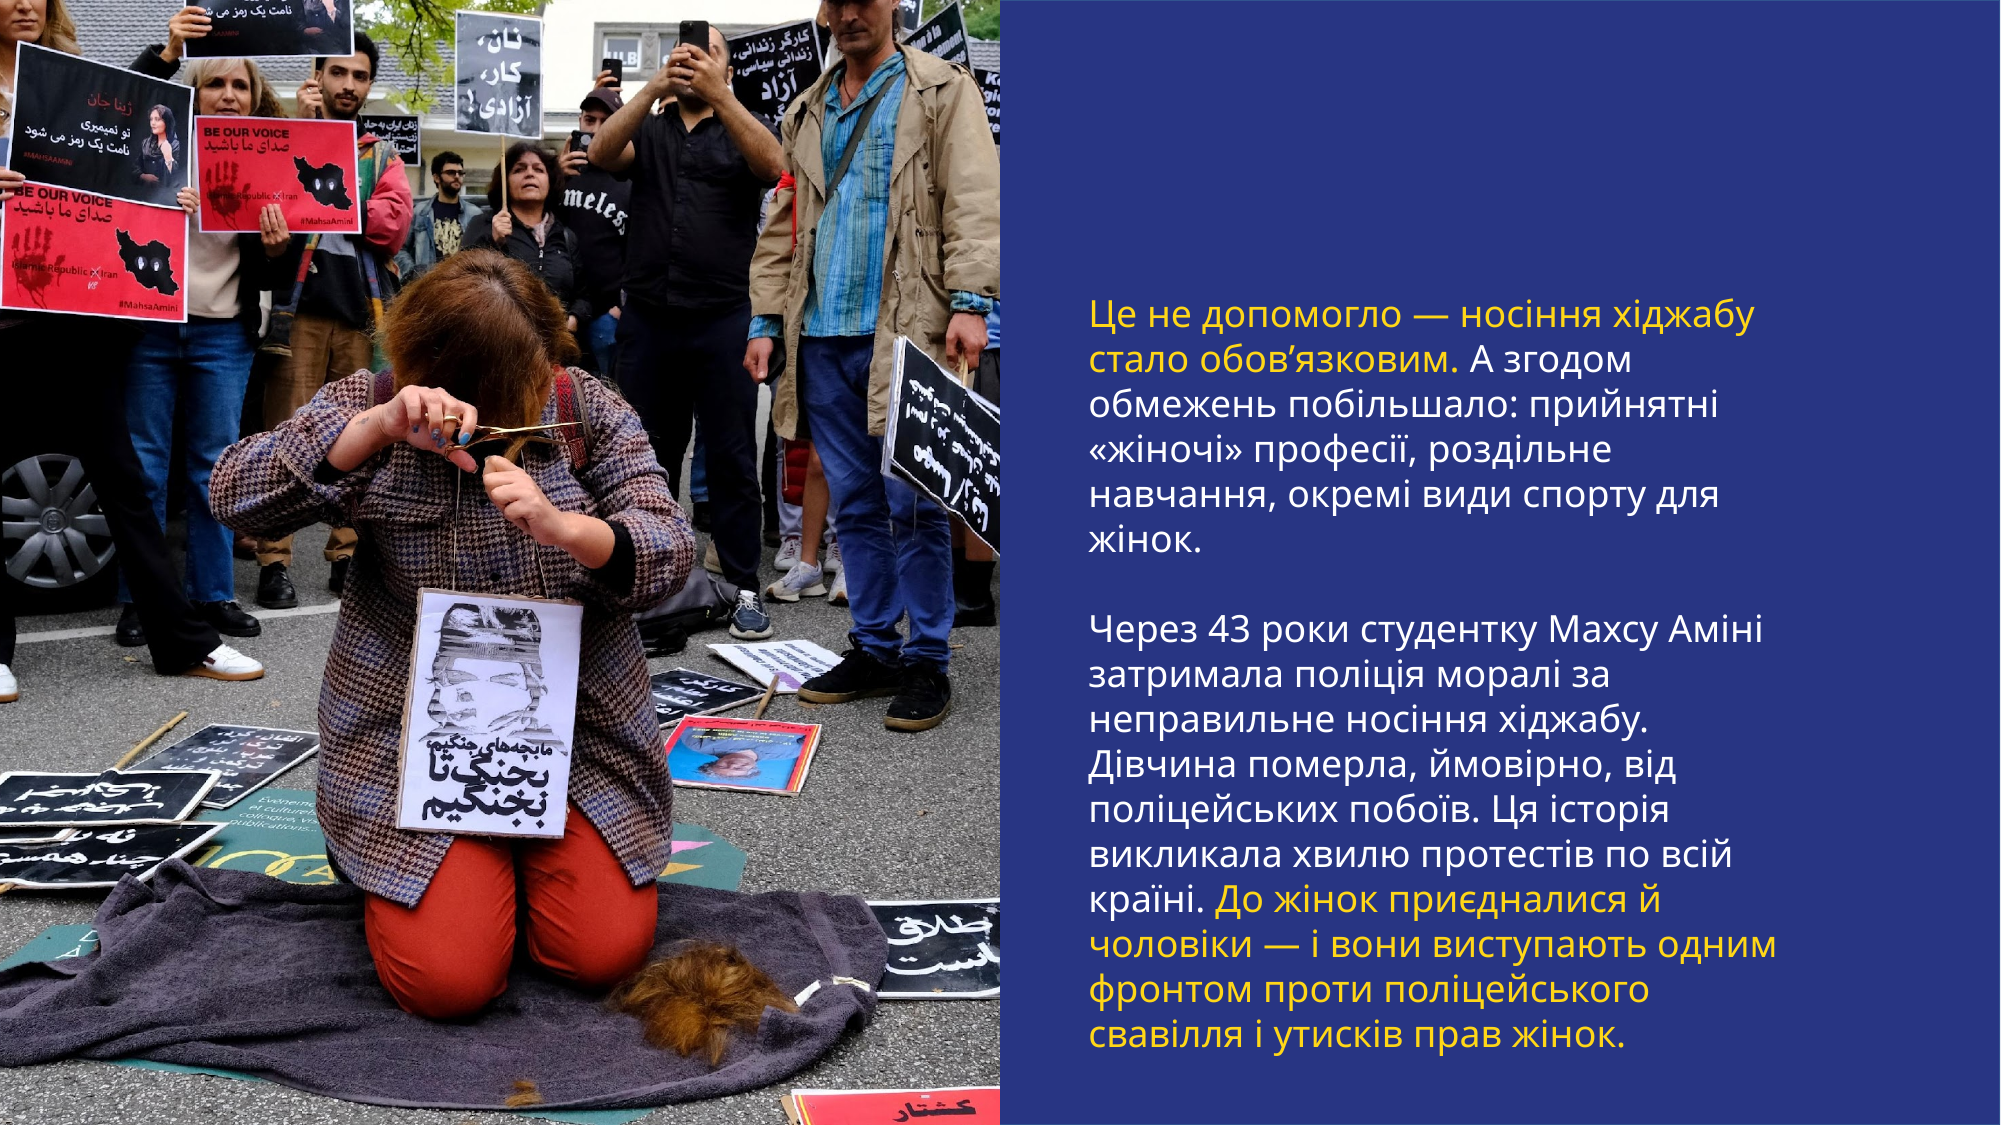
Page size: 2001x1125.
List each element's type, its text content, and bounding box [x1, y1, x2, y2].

picture [0, 0, 1001, 1125]
text_box Це не допомогло — носіння хіджабу стало обов’язковим. А згодом обмежень побільшало: прийнятні «жіночі» професії, роздільне навчання, окремі види спорту для жінок. Через 43 роки студентку Махсу Аміні затримала поліція моралі за неправильне носіння хіджабу. Дівчина померла, ймовірно, від поліцейських побоїв. Ця історія викликала хвилю протестів по всій країні. До жінок приєдналися й чоловіки — і вони виступають одним фронтом проти поліцейського свавілля і утисків прав жінок. [1073, 282, 1823, 1063]
